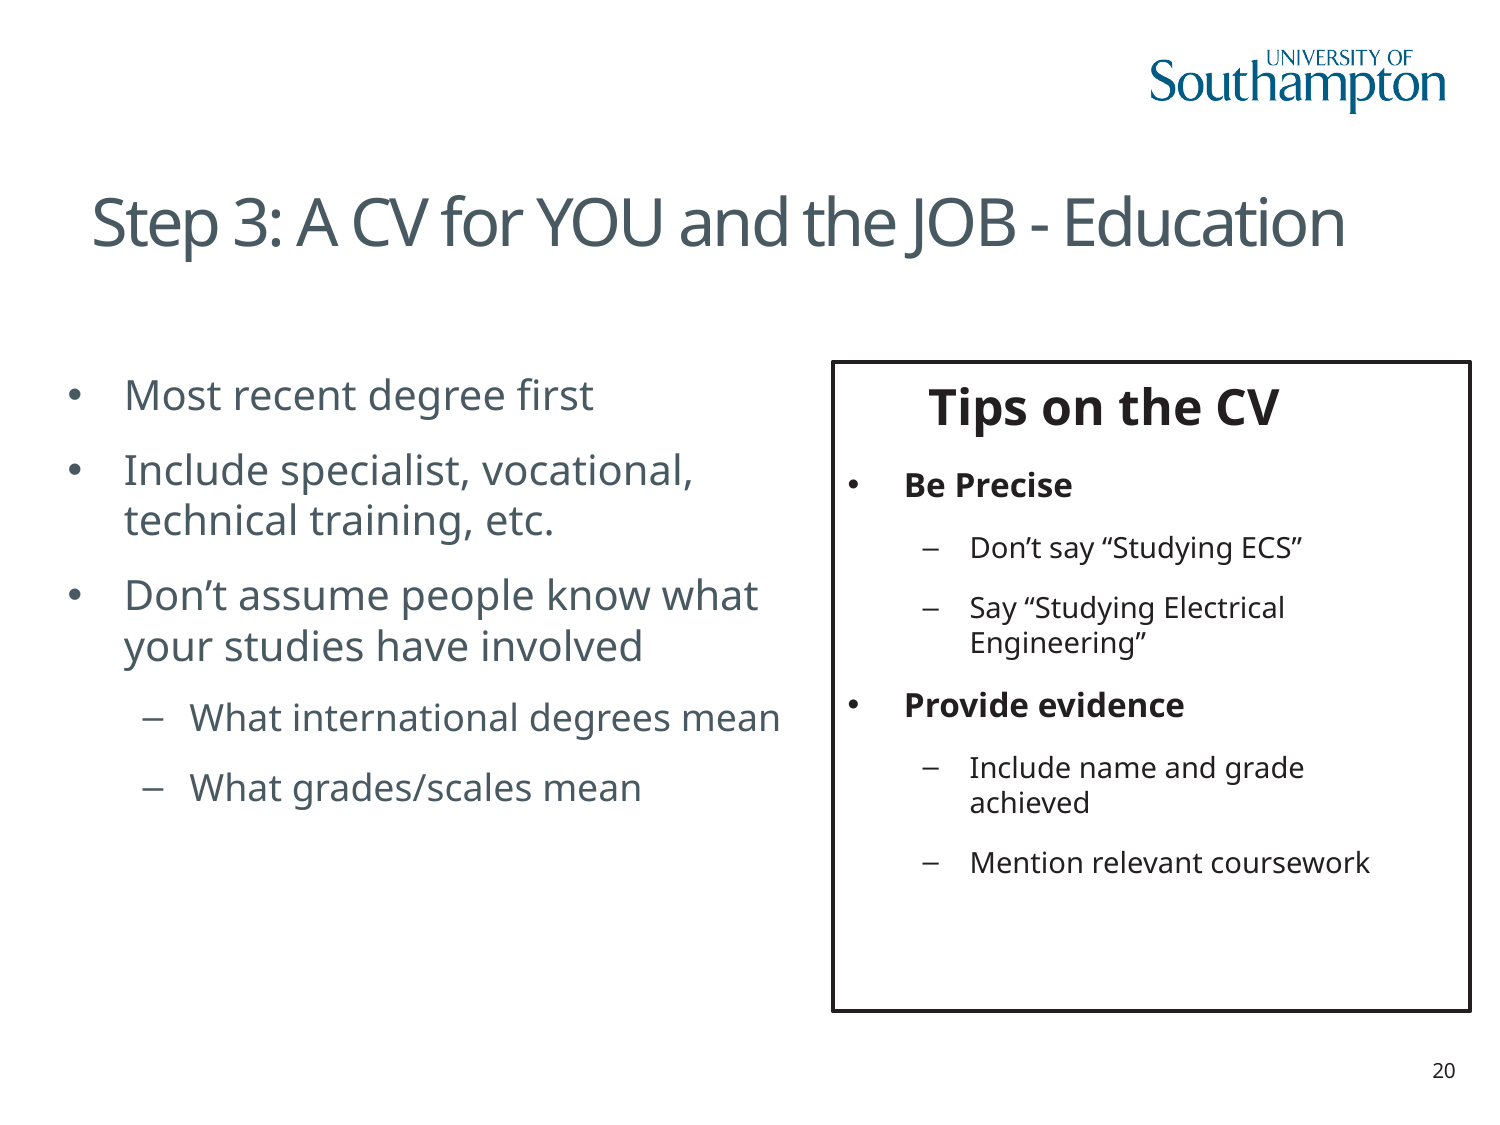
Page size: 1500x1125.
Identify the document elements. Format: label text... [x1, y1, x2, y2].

picture [1356, 77, 1369, 98]
picture [1151, 49, 1446, 113]
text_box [832, 361, 1500, 1012]
list Most recent degree first Include specialist, vocational, technical training, etc. Don’t assume people know what your studies have involved What international degrees mean What grades/scales mean [52, 361, 856, 1083]
title Step 3: A CV for YOU and the JOB - Education [76, 113, 1471, 268]
picture [1151, 75, 1169, 98]
picture [1285, 49, 1292, 58]
